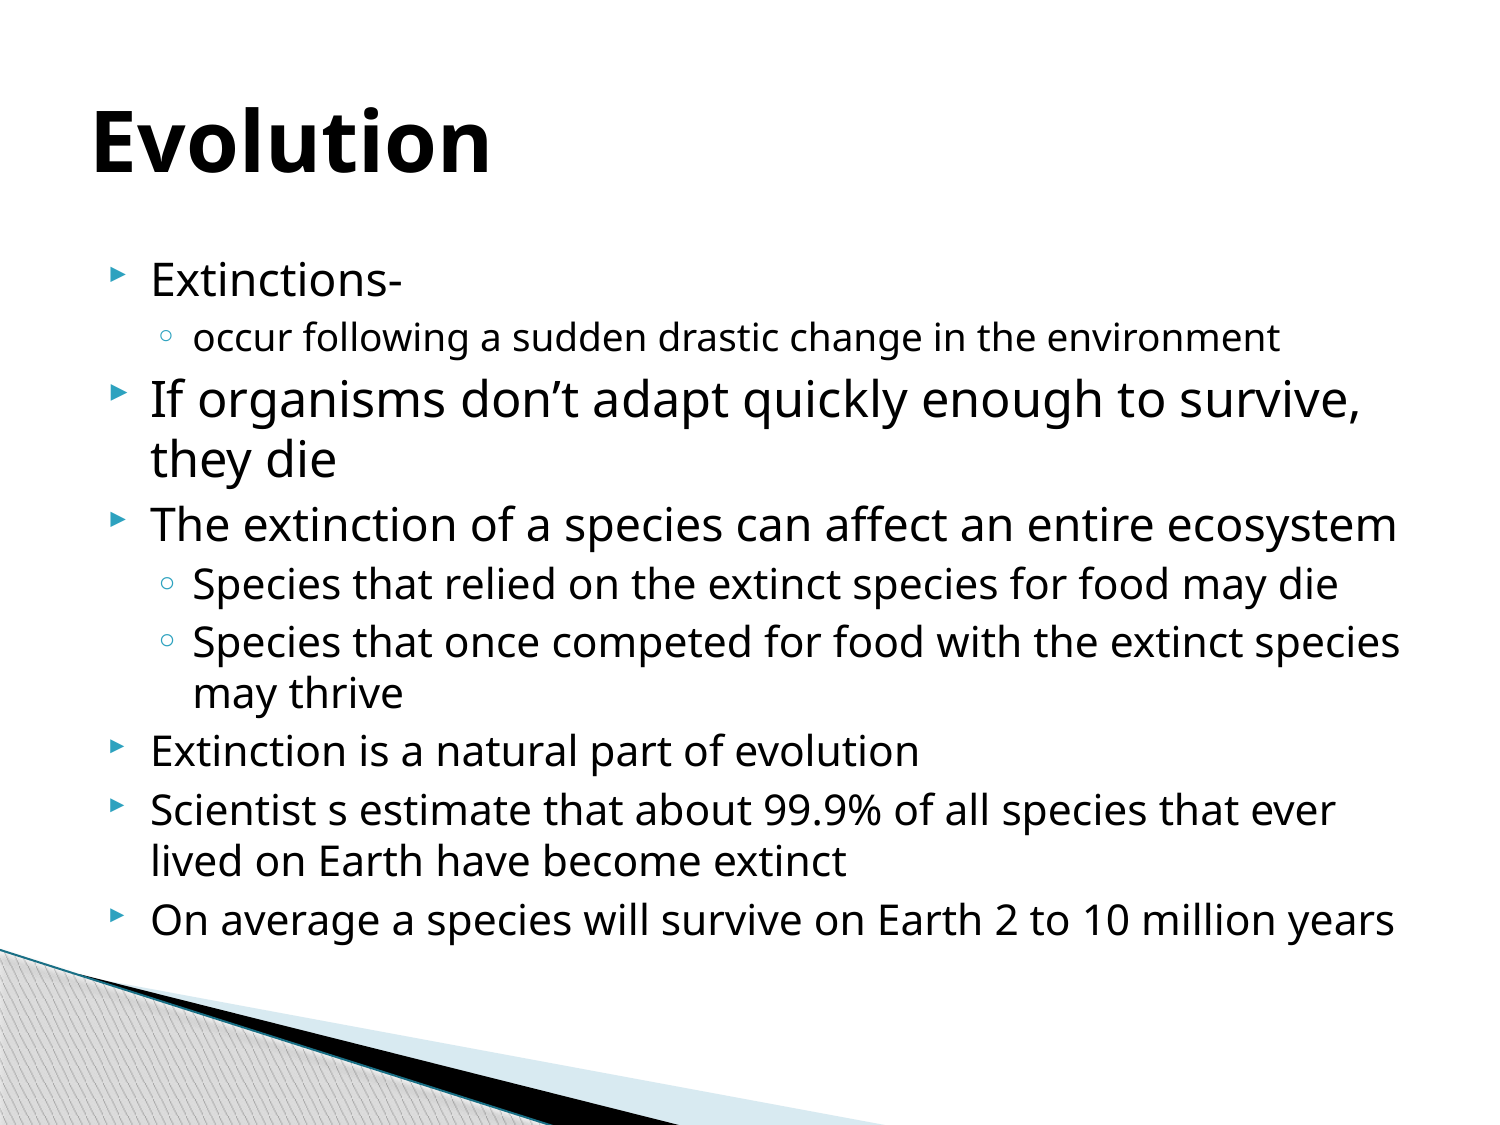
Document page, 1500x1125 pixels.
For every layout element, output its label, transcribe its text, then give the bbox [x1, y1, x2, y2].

title Evolution [75, 45, 1425, 233]
list Extinctions- occur following a sudden drastic change in the environment If organisms don’t adapt quickly enough to survive, they die The extinction of a species can affect an entire ecosystem Species that relied on the extinct species for food may die Species that once competed for food with the extinct species may thrive Extinction is a natural part of evolution Scientist s estimate that about 99.9% of all species that ever lived on Earth have become extinct On average a species will survive on Earth 2 to 10 million years [75, 243, 1425, 986]
